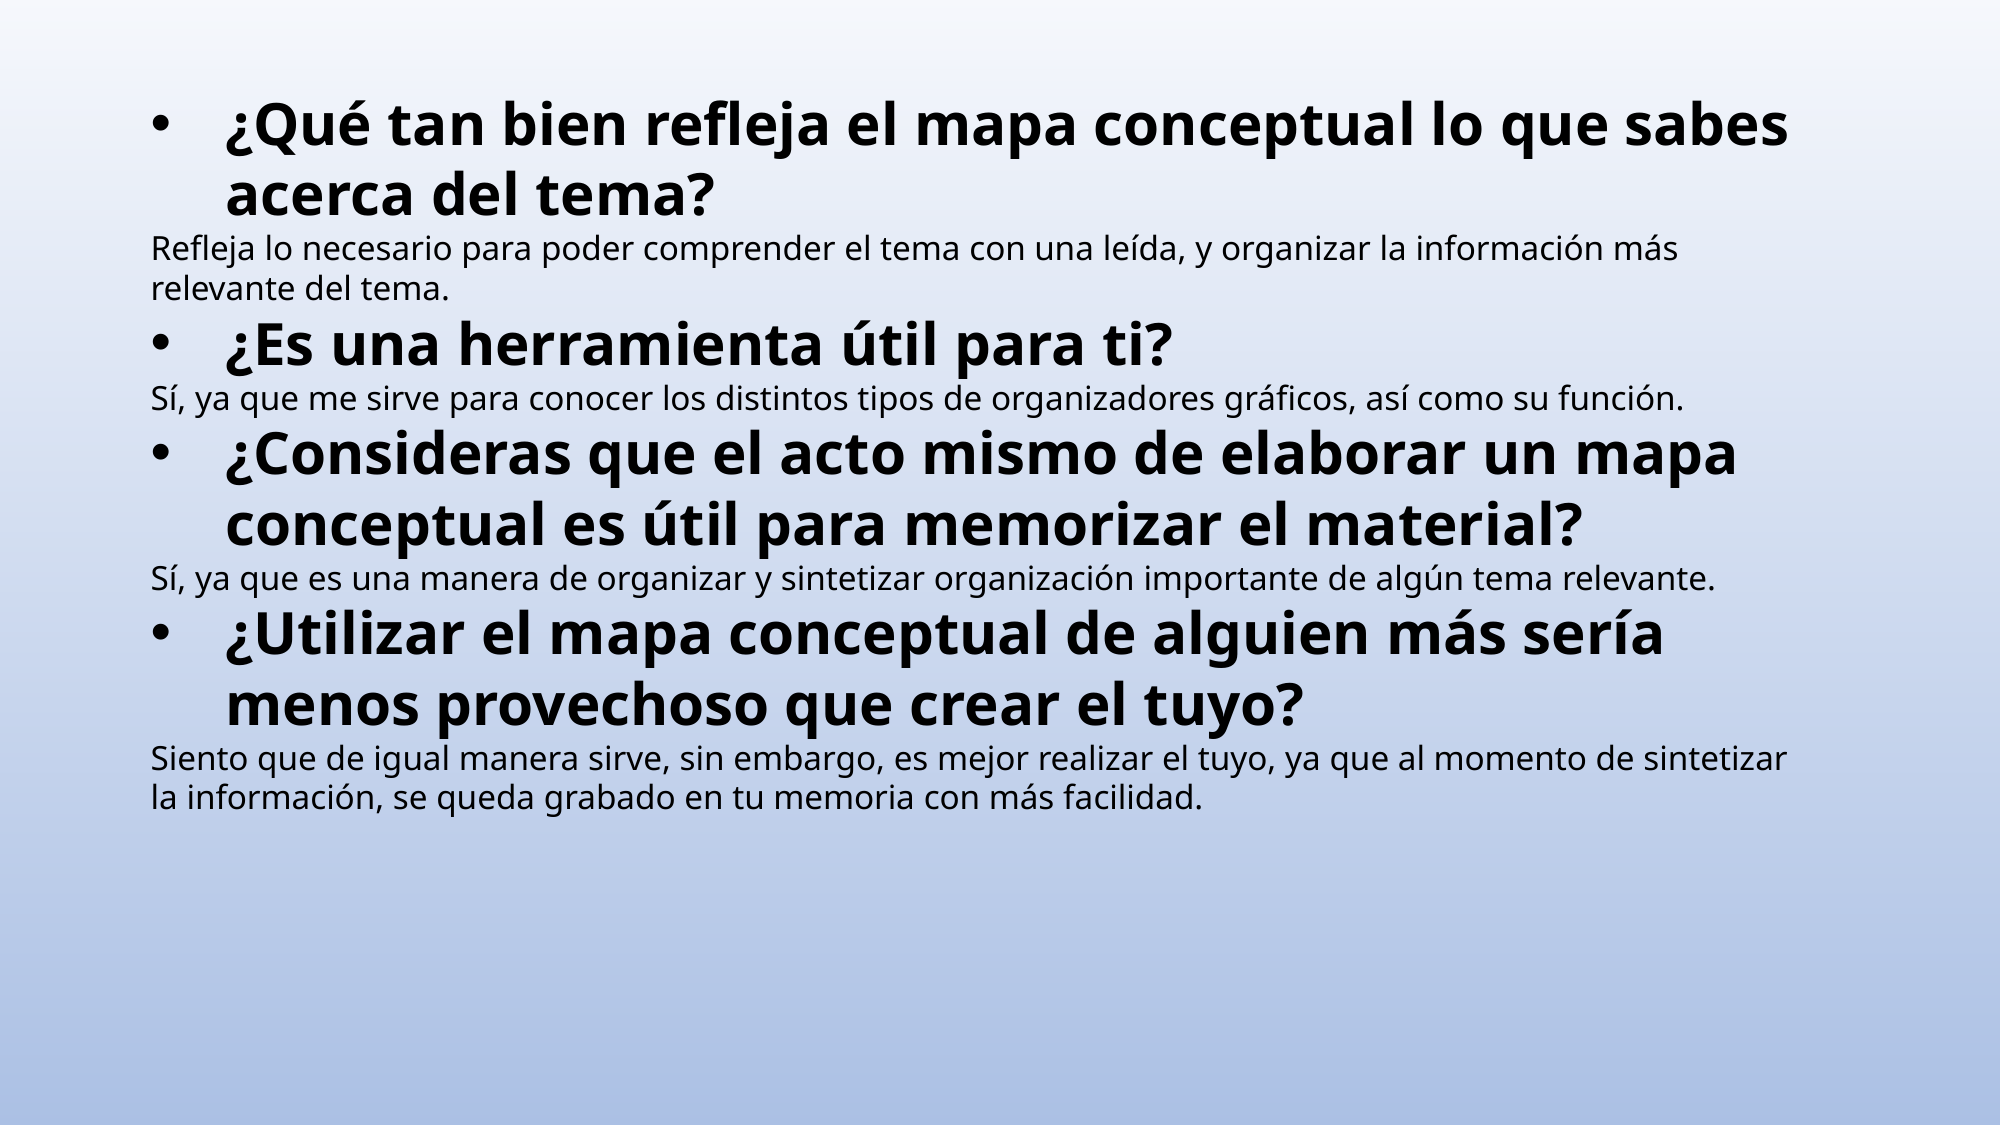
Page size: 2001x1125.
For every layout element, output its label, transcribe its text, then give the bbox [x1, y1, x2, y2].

text_box [1347, 255, 1627, 347]
text_box ¿Qué tan bien refleja el mapa conceptual lo que sabes acerca del tema? Refleja lo necesario para poder comprender el tema con una leída, y organizar la información más relevante del tema. ¿Es una herramienta útil para ti? Sí, ya que me sirve para conocer los distintos tipos de organizadores gráficos, así como su función. ¿Consideras que el acto mismo de elaborar un mapa conceptual es útil para memorizar el material? Sí, ya que es una manera de organizar y sintetizar organización importante de algún tema relevante. ¿Utilizar el mapa conceptual de alguien más sería menos provechoso que crear el tuyo? Siento que de igual manera sirve, sin embargo, es mejor realizar el tuyo, ya que al momento de sintetizar la información, se queda grabado en tu memoria con más facilidad. [135, 79, 1817, 824]
